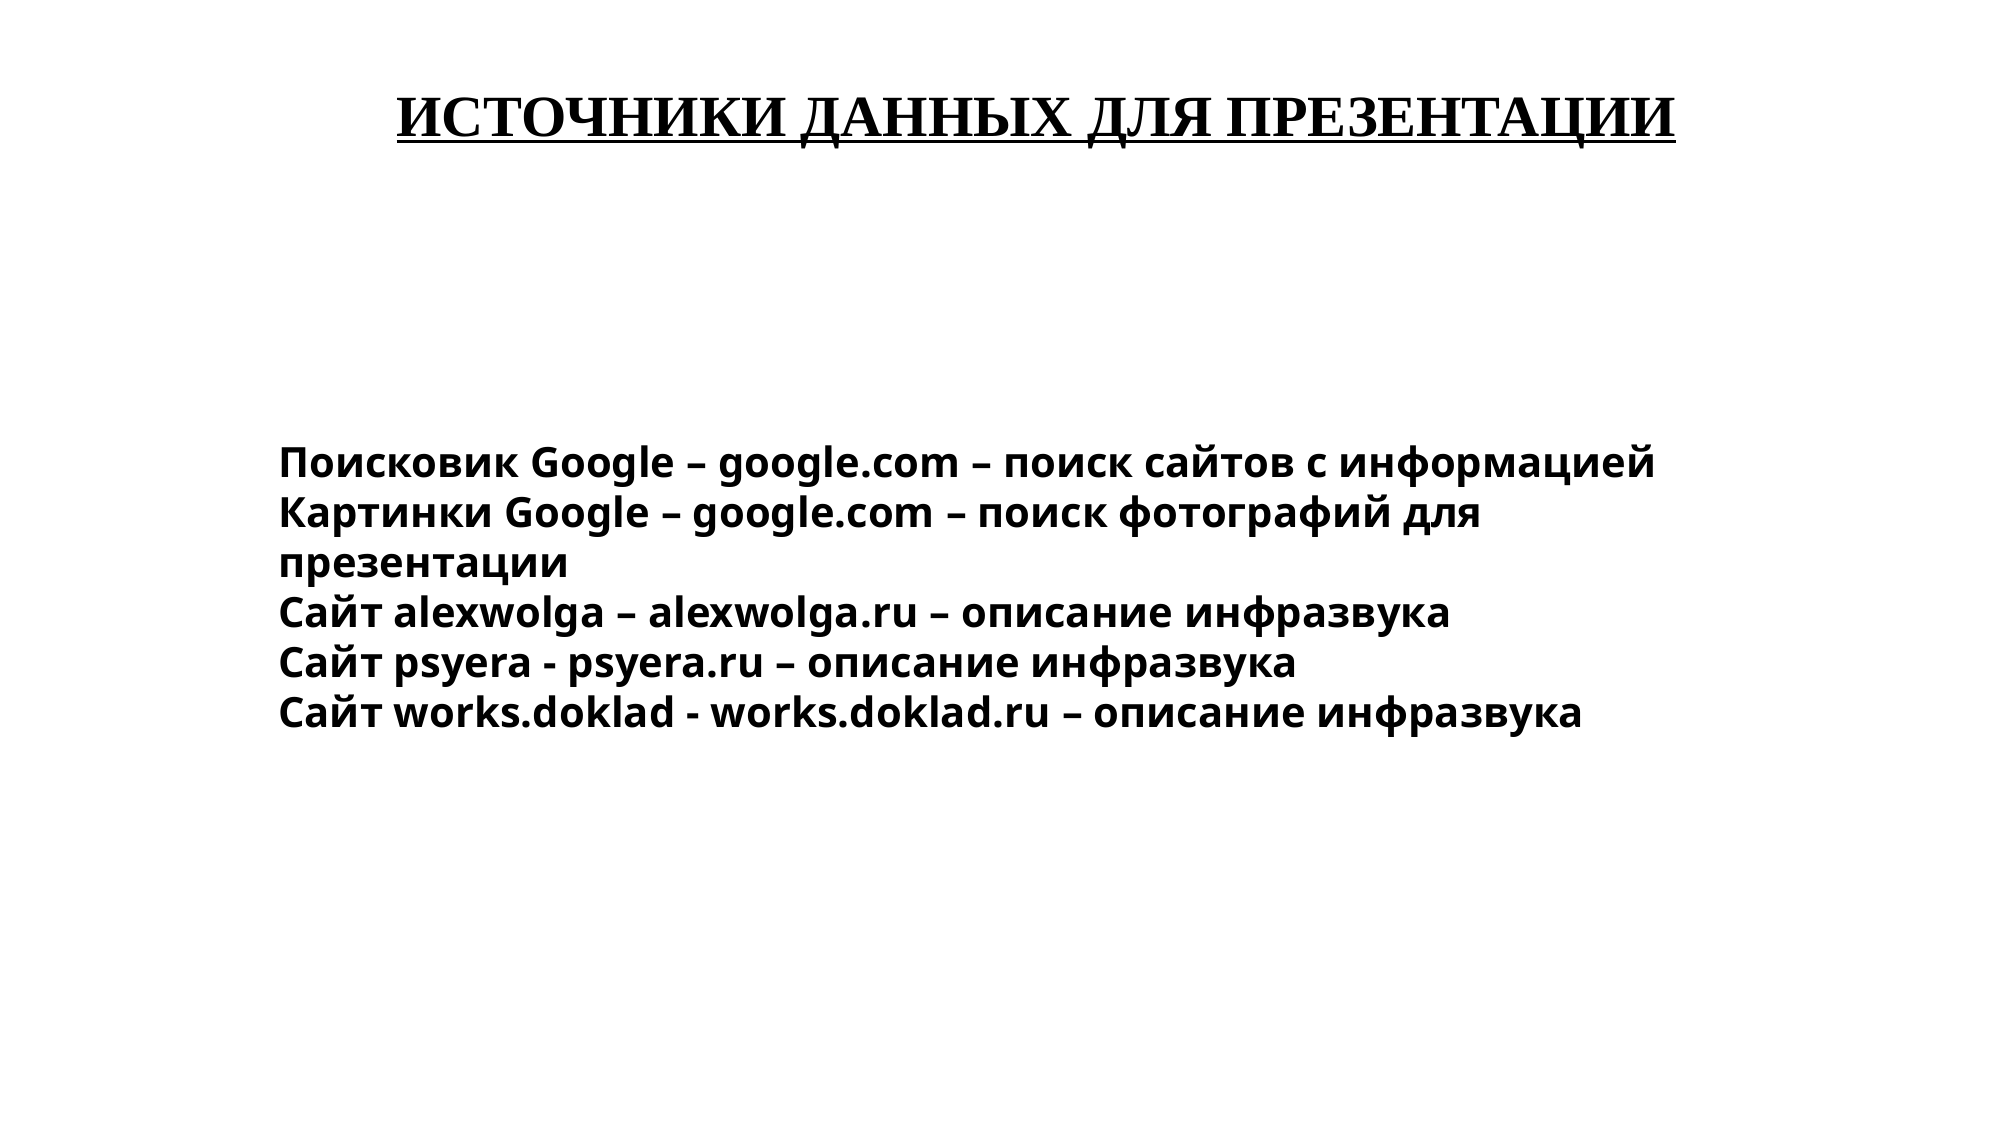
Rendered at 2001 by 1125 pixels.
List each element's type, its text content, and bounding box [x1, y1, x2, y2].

text_box Источники данных для презентации [0, 78, 2000, 151]
text_box Поисковик Google – google.com – поиск сайтов с информацией Картинки Google – google.com – поиск фотографий для презентации Сайт alexwolga – alexwolga.ru – описание инфразвука Сайт psyera - psyera.ru – описание инфразвука Сайт works.doklad - works.doklad.ru – описание инфразвука [263, 428, 1737, 744]
